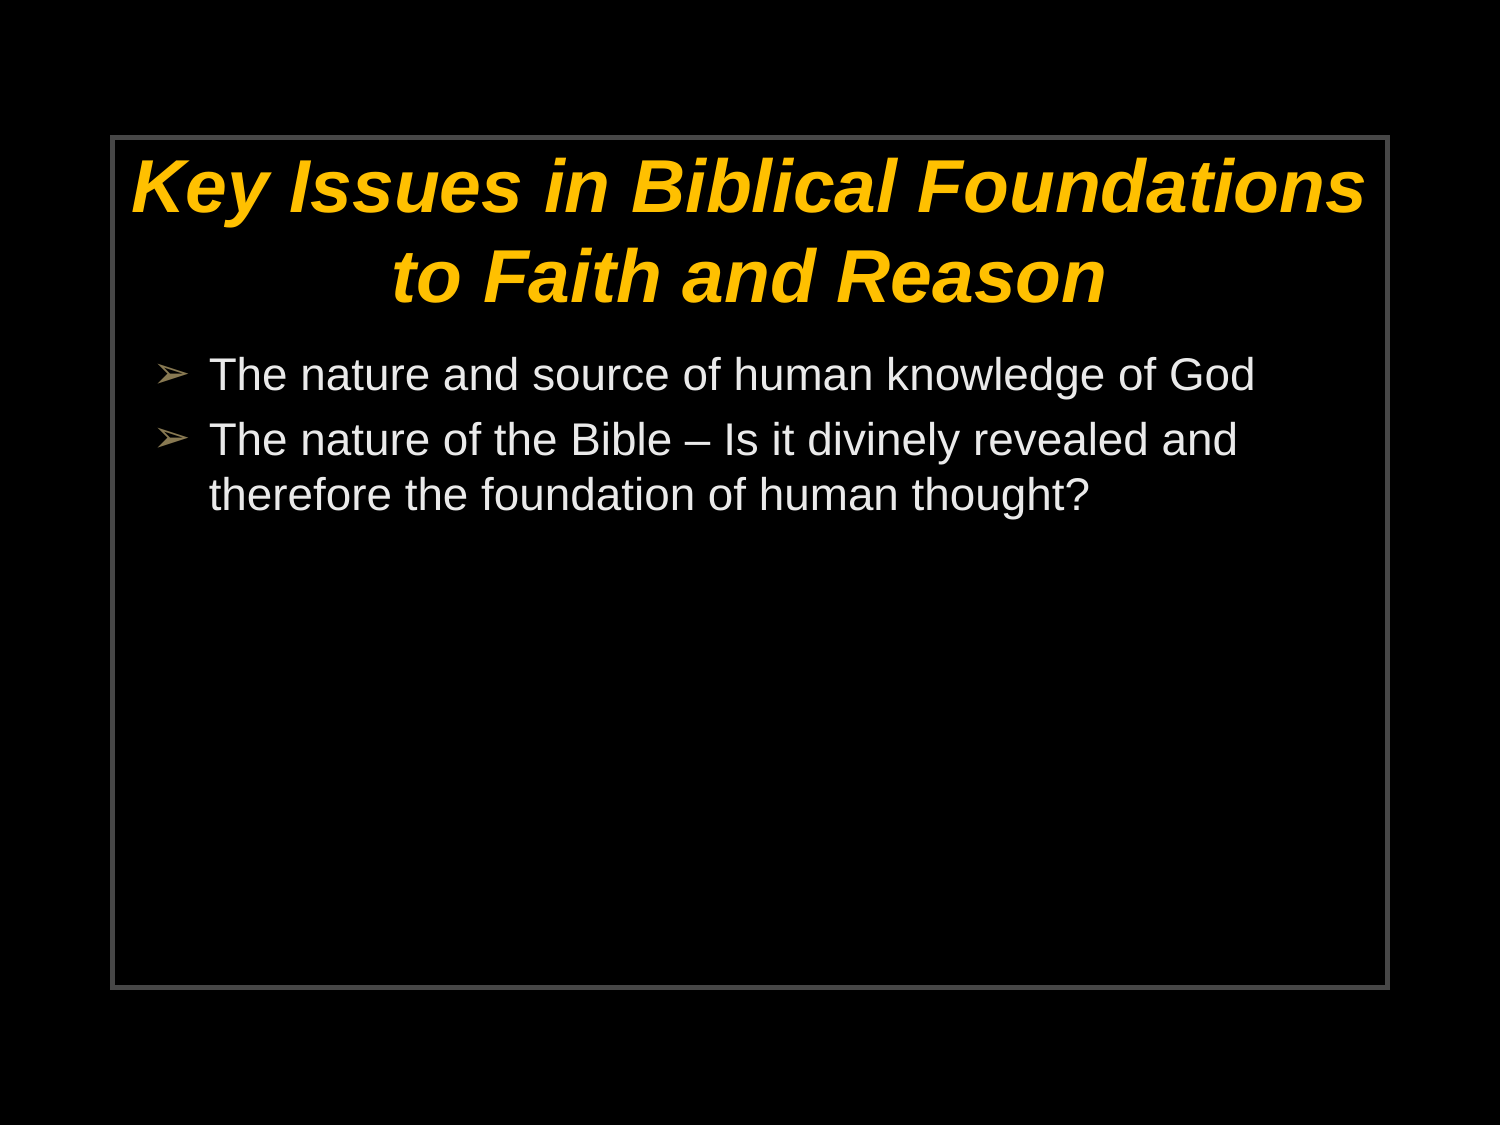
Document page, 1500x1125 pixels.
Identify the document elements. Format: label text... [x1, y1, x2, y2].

list The nature and source of human knowledge of God The nature of the Bible – Is it divinely revealed and therefore the foundation of human thought? [137, 337, 1425, 1125]
title Key Issues in Biblical Foundations to Faith and Reason [112, 136, 1388, 320]
